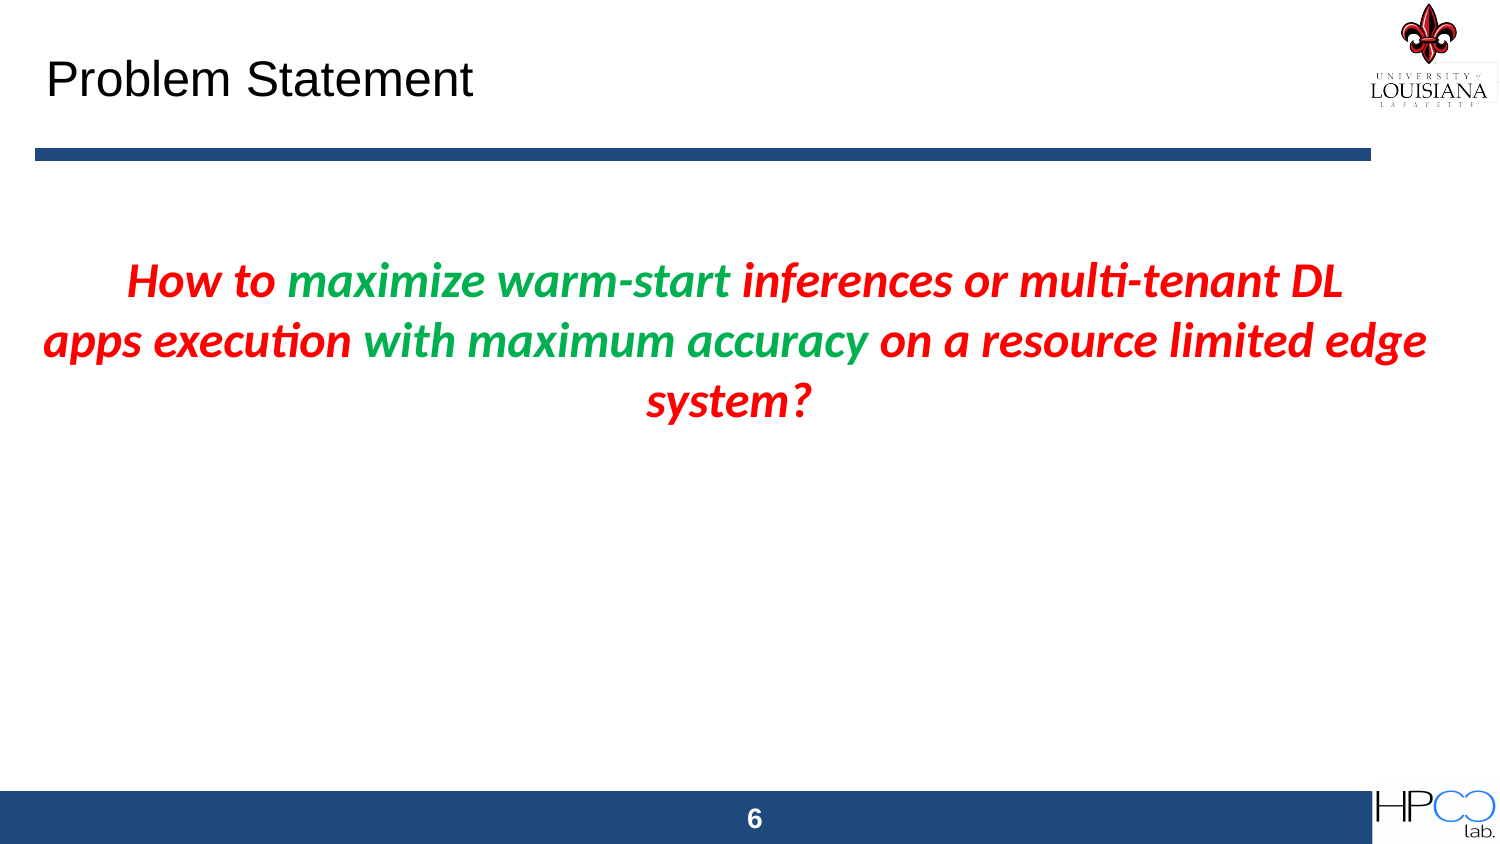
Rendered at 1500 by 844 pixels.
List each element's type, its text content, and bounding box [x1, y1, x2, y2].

picture [1372, 782, 1500, 844]
title Problem Statement [30, 14, 1366, 140]
picture [1370, 3, 1500, 107]
list How to maximize warm-start inferences or multi-tenant DL apps execution with maximum accuracy on a resource limited edge system? [20, 169, 1450, 781]
slide_number 6 [579, 794, 930, 840]
